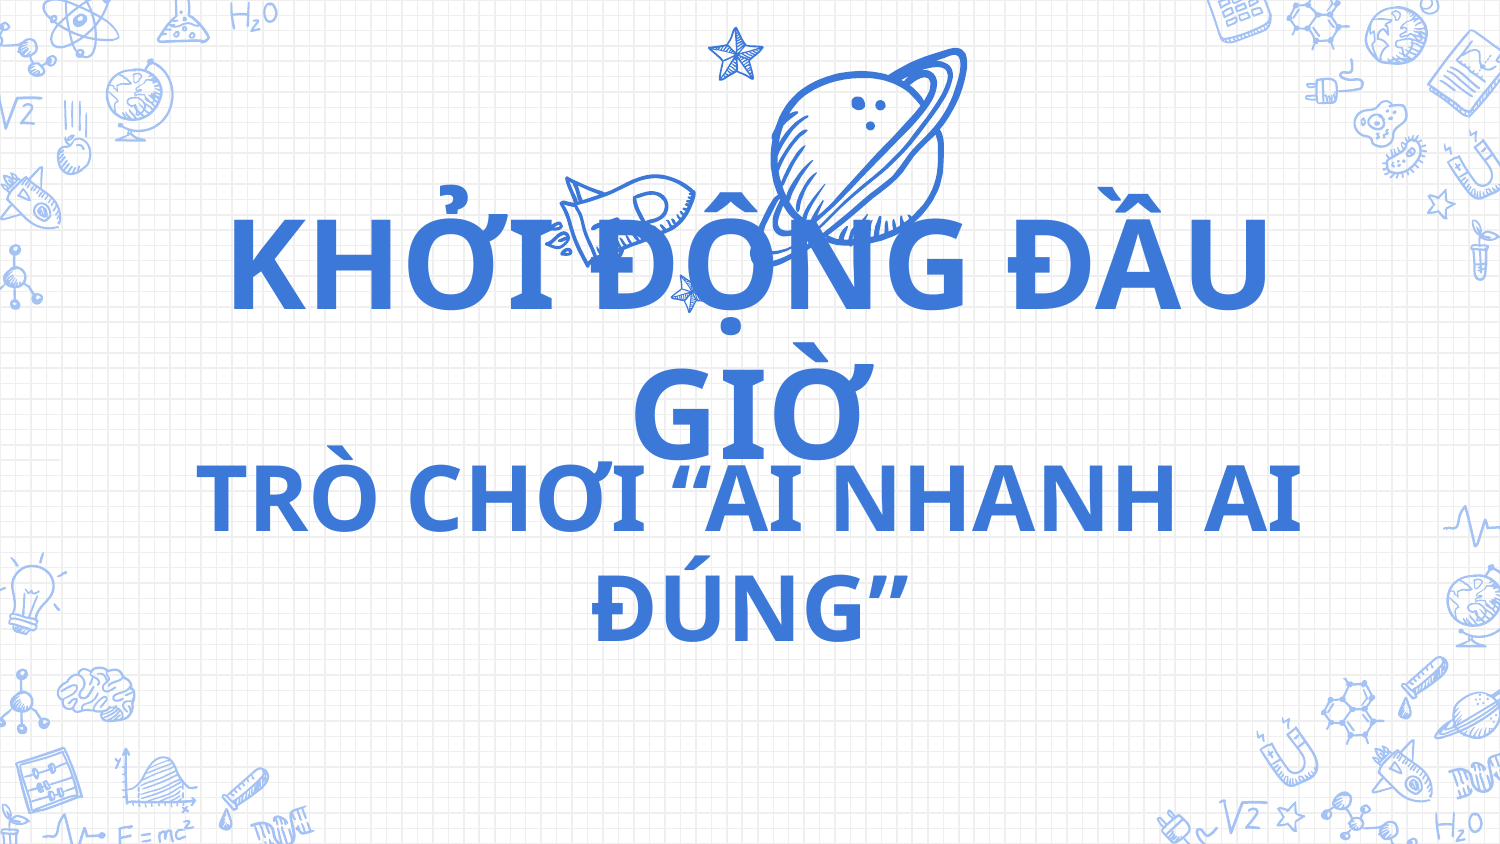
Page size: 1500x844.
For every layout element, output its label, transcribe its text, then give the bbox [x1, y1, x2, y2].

text_box [750, 47, 968, 268]
title KHỞI ĐỘNG ĐẦU GIỜ [112, 309, 1388, 484]
text_box [708, 26, 764, 81]
text_box TRÒ CHƠI “AI NHANH AI ĐÚNG” [112, 484, 1388, 675]
text_box [670, 274, 711, 314]
text_box [545, 174, 696, 283]
